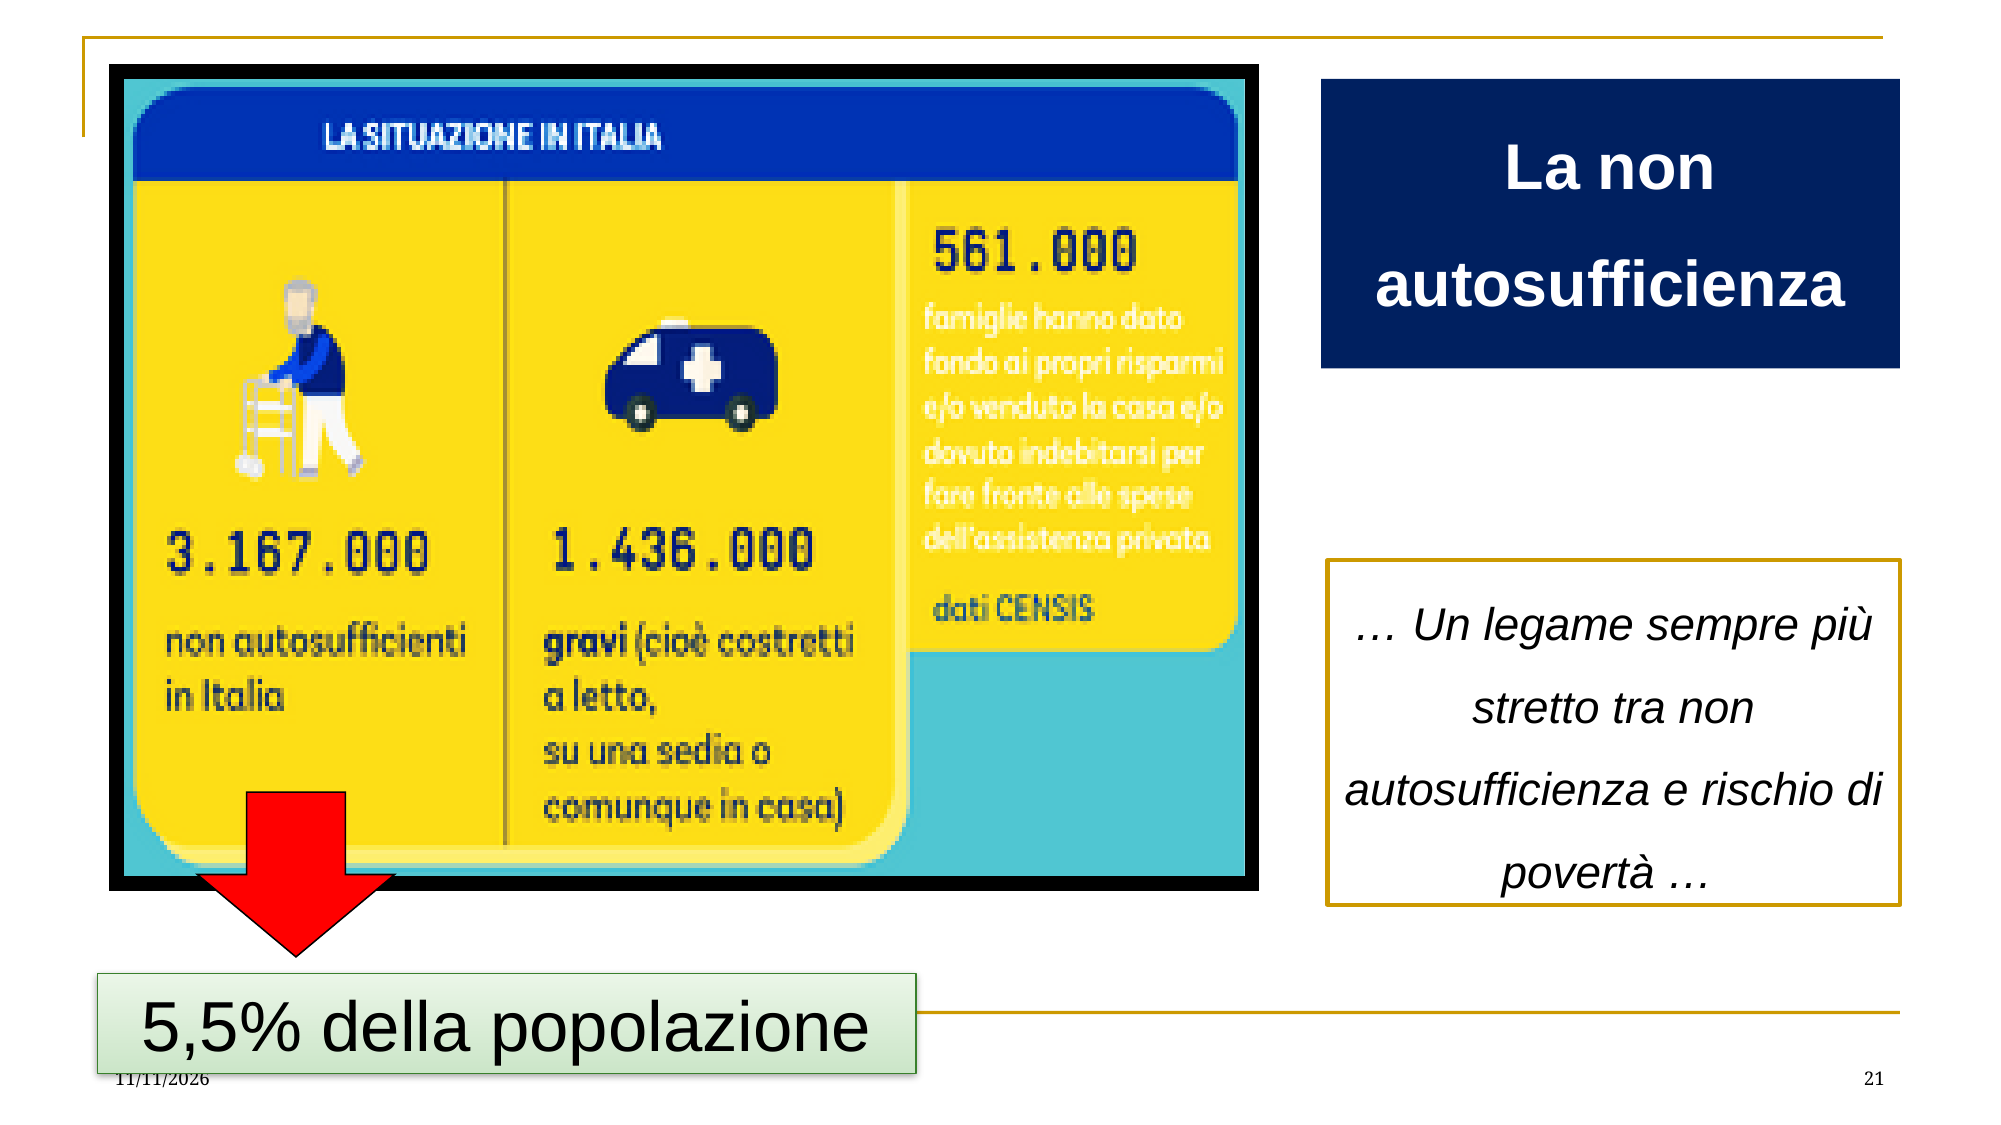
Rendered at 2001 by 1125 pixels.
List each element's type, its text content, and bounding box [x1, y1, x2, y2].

title La non autosufficienza [1321, 78, 1900, 369]
slide_number 21 [1433, 1024, 1900, 1100]
text_box 5,5% della popolazione [97, 973, 917, 1074]
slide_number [99, 1024, 567, 1100]
text_box [209, 885, 383, 957]
text_box … Un legame sempre più stretto tra non autosufficienza e rischio di povertà … [1325, 558, 1902, 907]
picture [123, 78, 1245, 877]
